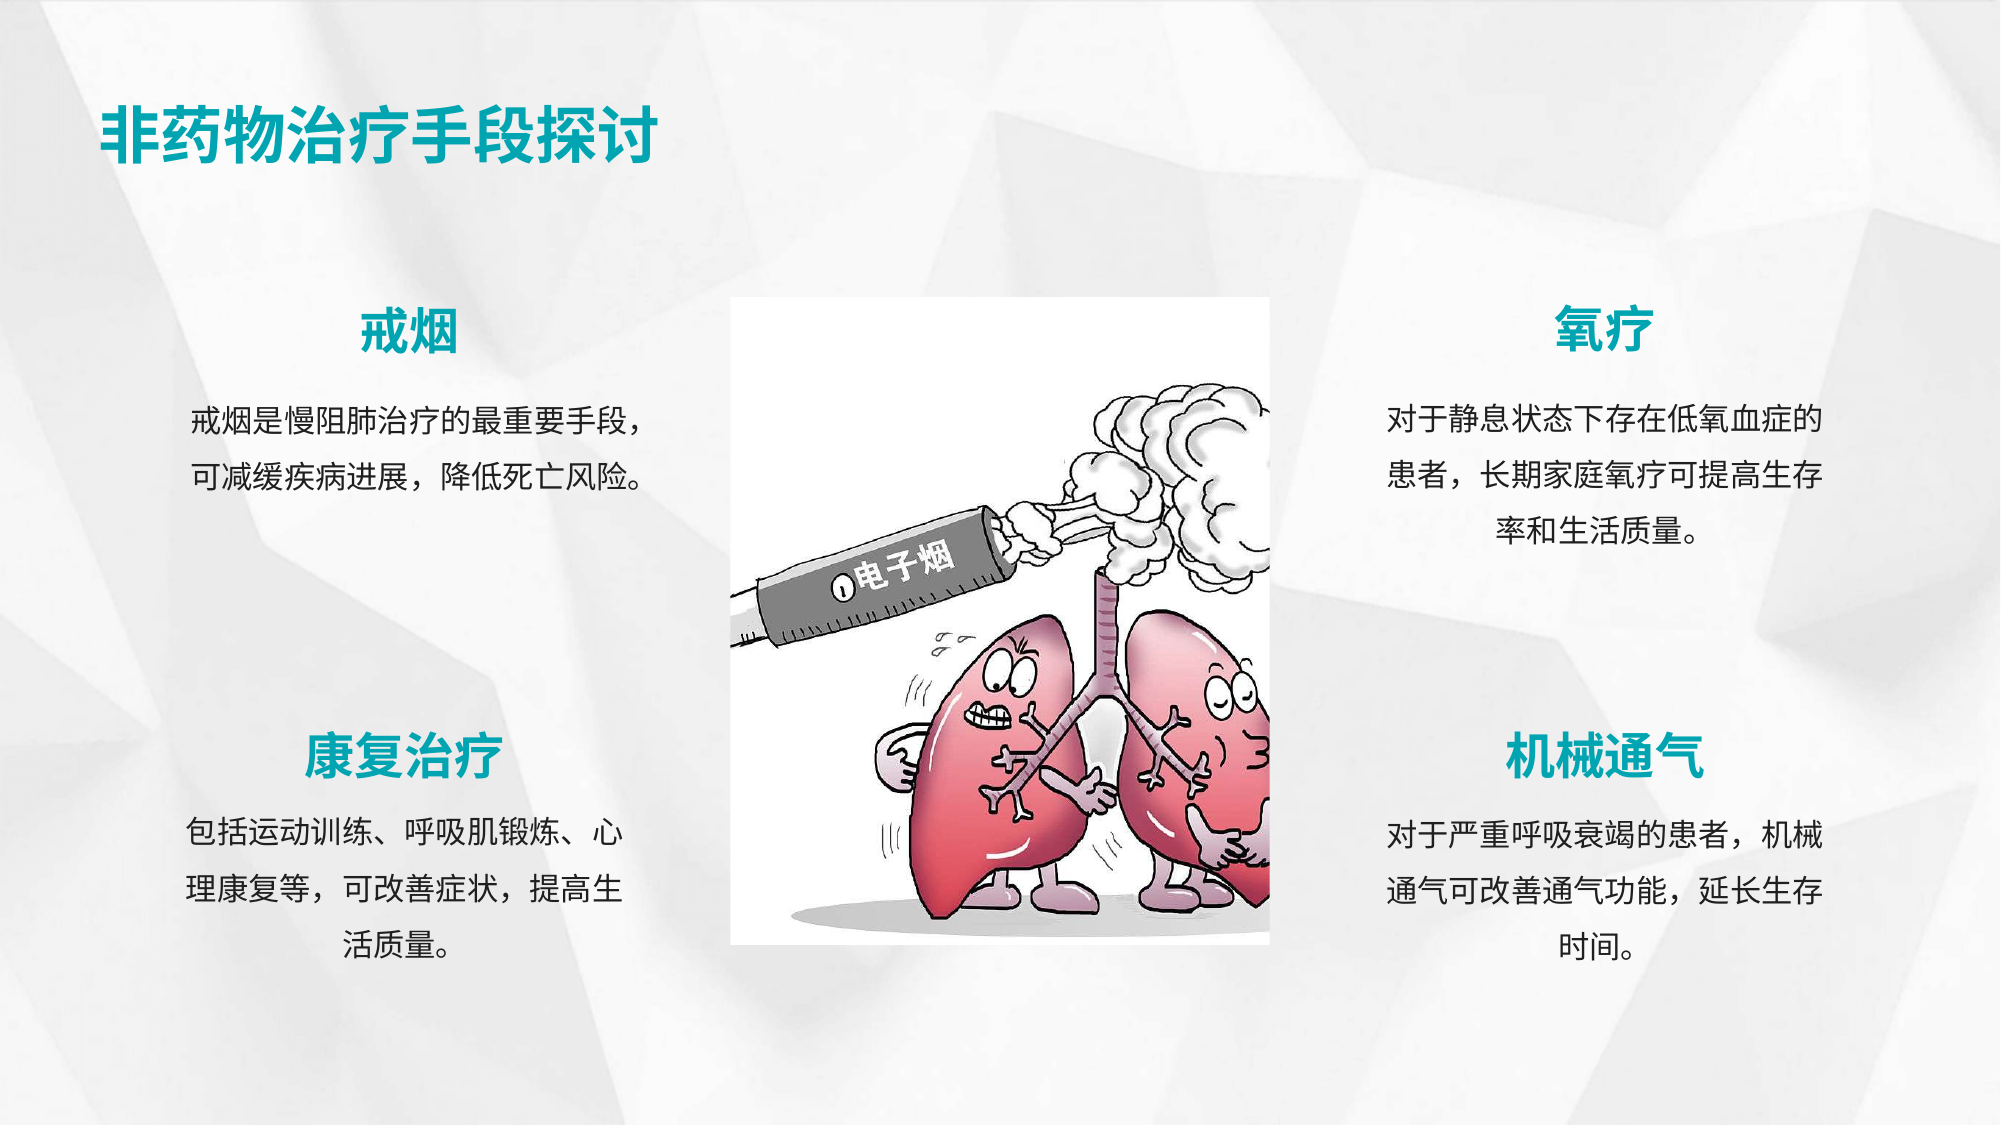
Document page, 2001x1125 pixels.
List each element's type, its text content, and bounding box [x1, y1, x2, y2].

text_box 康复治疗 [164, 708, 646, 788]
text_box 对于静息状态下存在低氧血症的患者，长期家庭氧疗可提高生存率和生活质量。 [1364, 374, 1846, 572]
text_box 包括运动训练、呼吸肌锻炼、心理康复等，可改善症状，提高生活质量。 [164, 788, 646, 986]
text_box 机械通气 [1364, 708, 1846, 789]
picture [0, 0, 2001, 1125]
text_box 非药物治疗手段探讨 [78, 43, 1922, 194]
text_box 对于严重呼吸衰竭的患者，机械通气可改善通气功能，延长生存时间。 [1364, 791, 1846, 988]
text_box 戒烟 [168, 283, 650, 364]
text_box 氧疗 [1364, 281, 1846, 362]
text_box 戒烟是慢阻肺治疗的最重要手段，可减缓疾病进展，降低死亡风险。 [168, 376, 650, 574]
